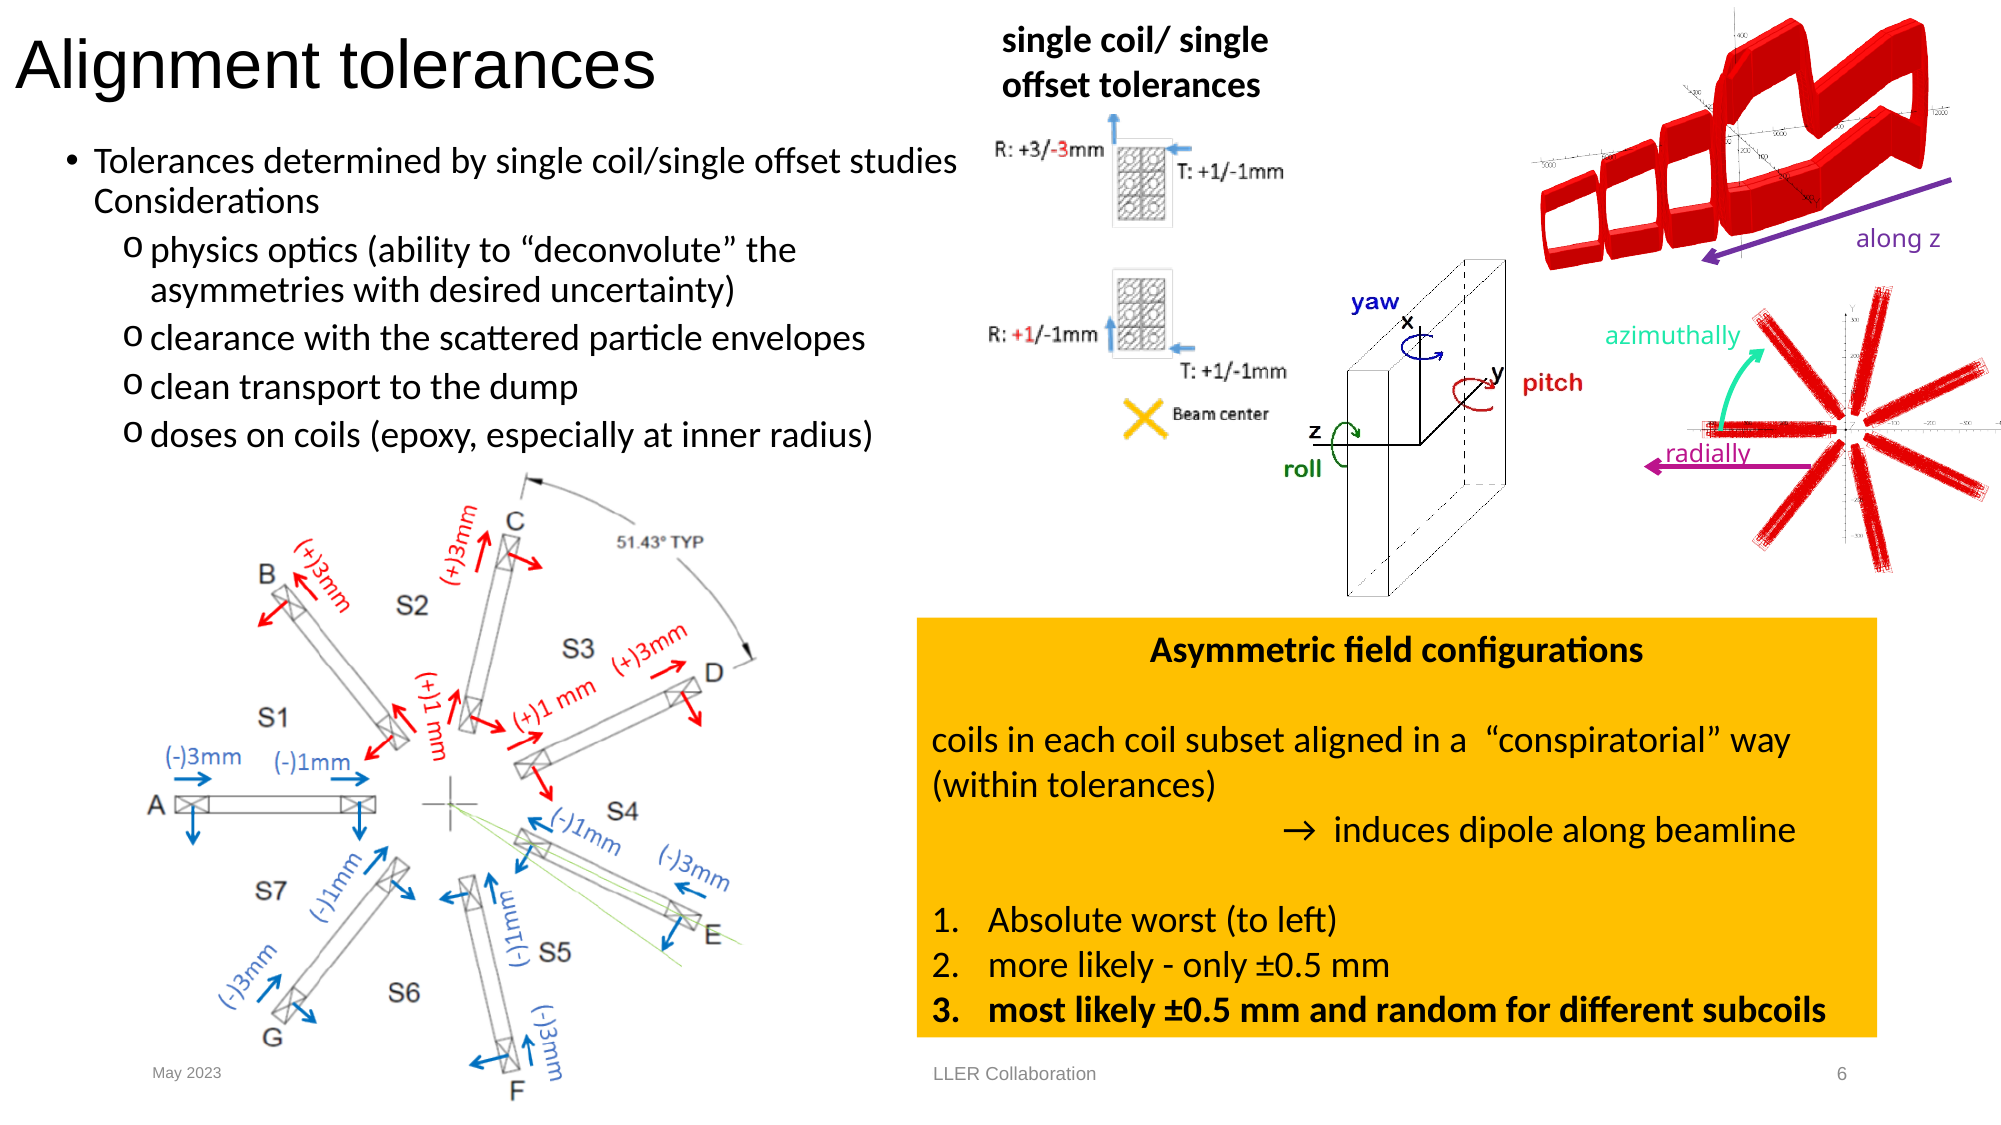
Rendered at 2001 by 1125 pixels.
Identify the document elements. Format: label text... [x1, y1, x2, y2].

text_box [78, 450, 962, 1125]
slide_number 6 [1412, 1042, 1863, 1103]
text_box along z [1952, 215, 1956, 261]
text_box azimuthally [1595, 312, 1687, 357]
list Tolerances determined by single coil/single offset studies Considerations physics optics (ability to “deconvolute” the asymmetries with desired uncertainty) clearance with the scattered particle envelopes clean transport to the dump doses on coils (epoxy, especially at inner radius) [50, 133, 1011, 994]
picture [987, 7, 1950, 605]
text_box Asymmetric field configurations coils in each coil subset aligned in a “conspiratorial” way (within tolerances) → induces dipole along beamline Absolute worst (to left) more likely - only ±0.5 mm most likely ±0.5 mm and random for different subcoils [962, 617, 1878, 1038]
picture [1687, 286, 2001, 573]
text_box radially [1650, 430, 1687, 466]
title Alignment tolerances [0, 0, 2000, 134]
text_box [1701, 179, 1952, 261]
footer MOLLER Collaboration [962, 1042, 1338, 1103]
text_box radially [1650, 467, 1687, 475]
text_box single coil/ single offset tolerances [987, 7, 1285, 114]
